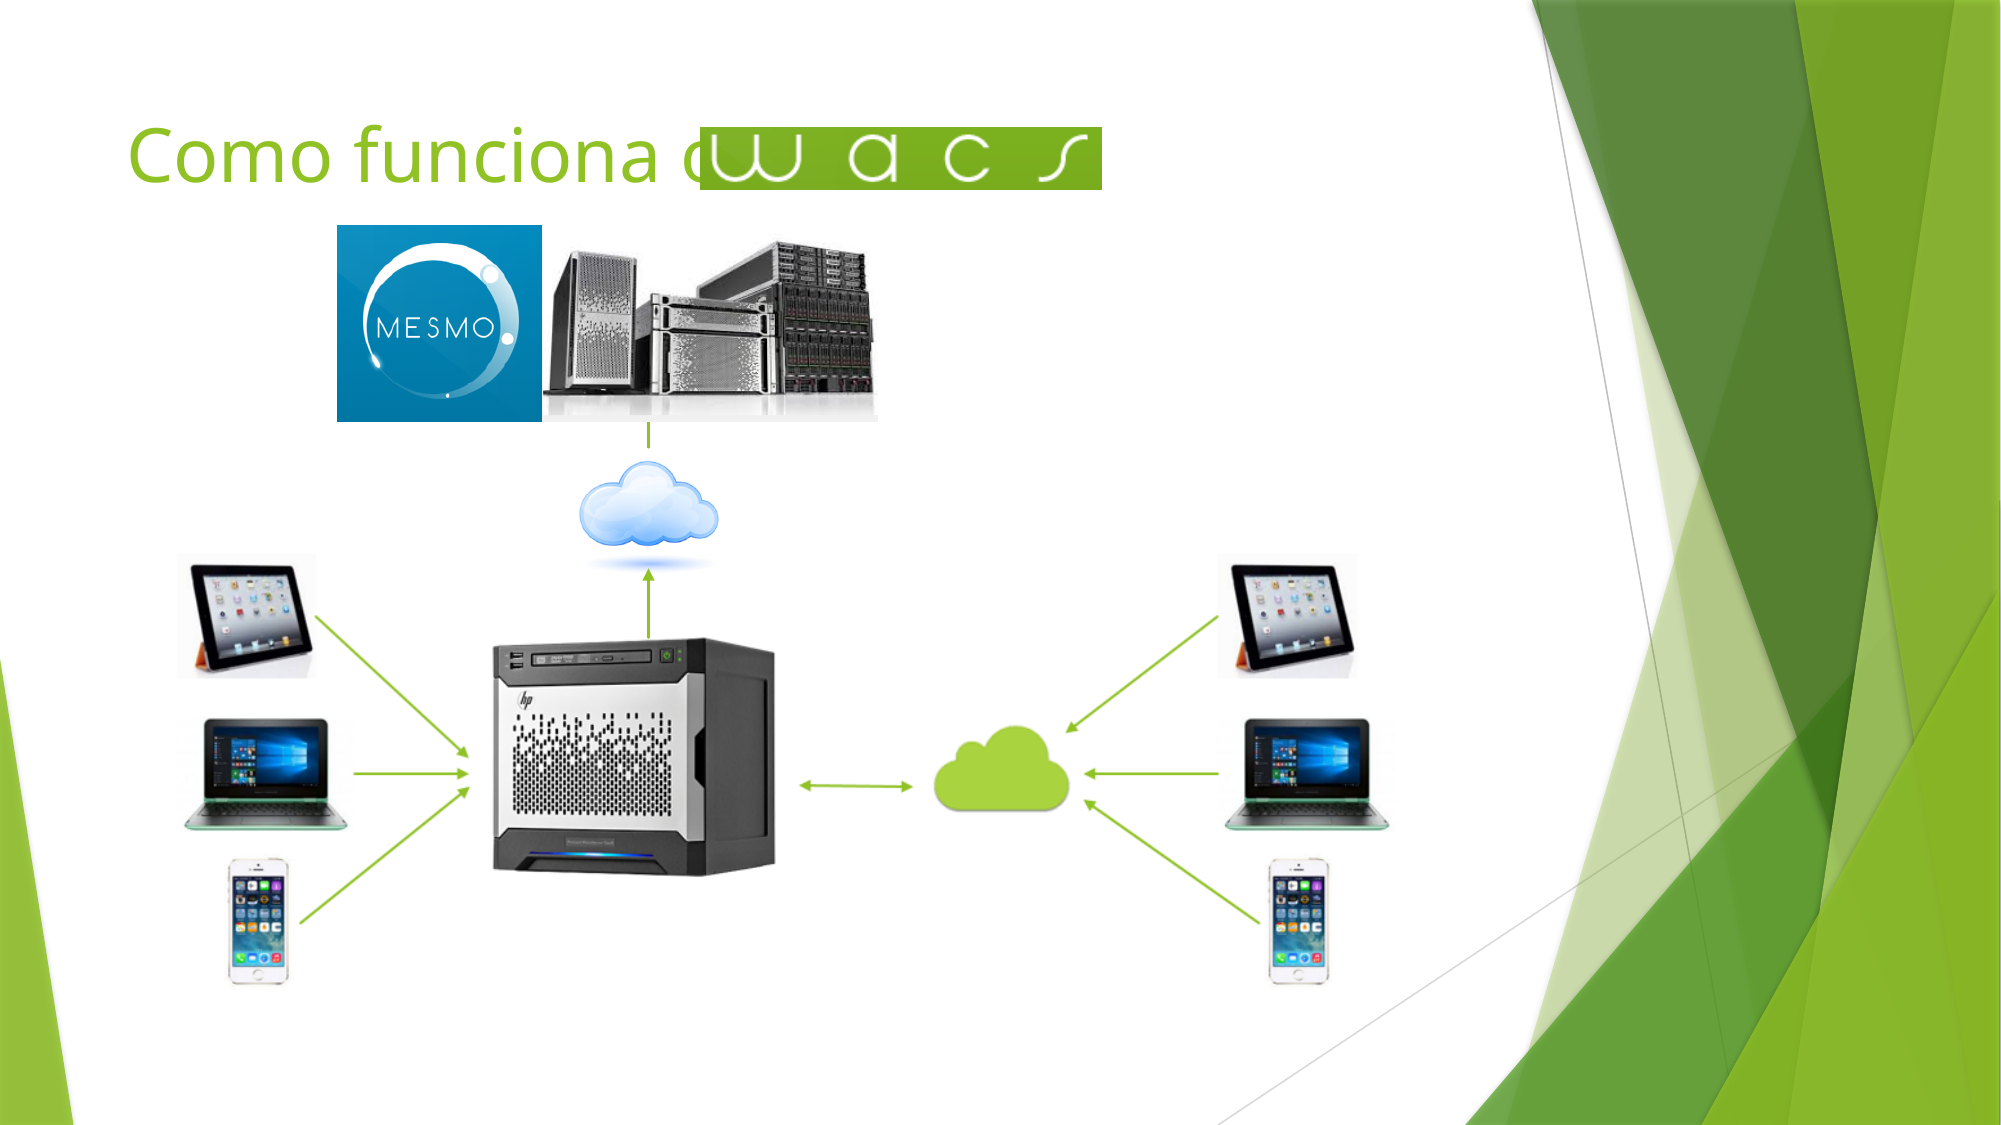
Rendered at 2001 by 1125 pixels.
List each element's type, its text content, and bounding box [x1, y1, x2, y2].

picture [543, 231, 878, 422]
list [168, 542, 1399, 1003]
picture [566, 437, 731, 582]
picture [364, 244, 518, 398]
picture [406, 318, 419, 324]
title Como funciona o [111, 99, 1522, 317]
picture [699, 126, 1103, 190]
picture [369, 353, 383, 370]
